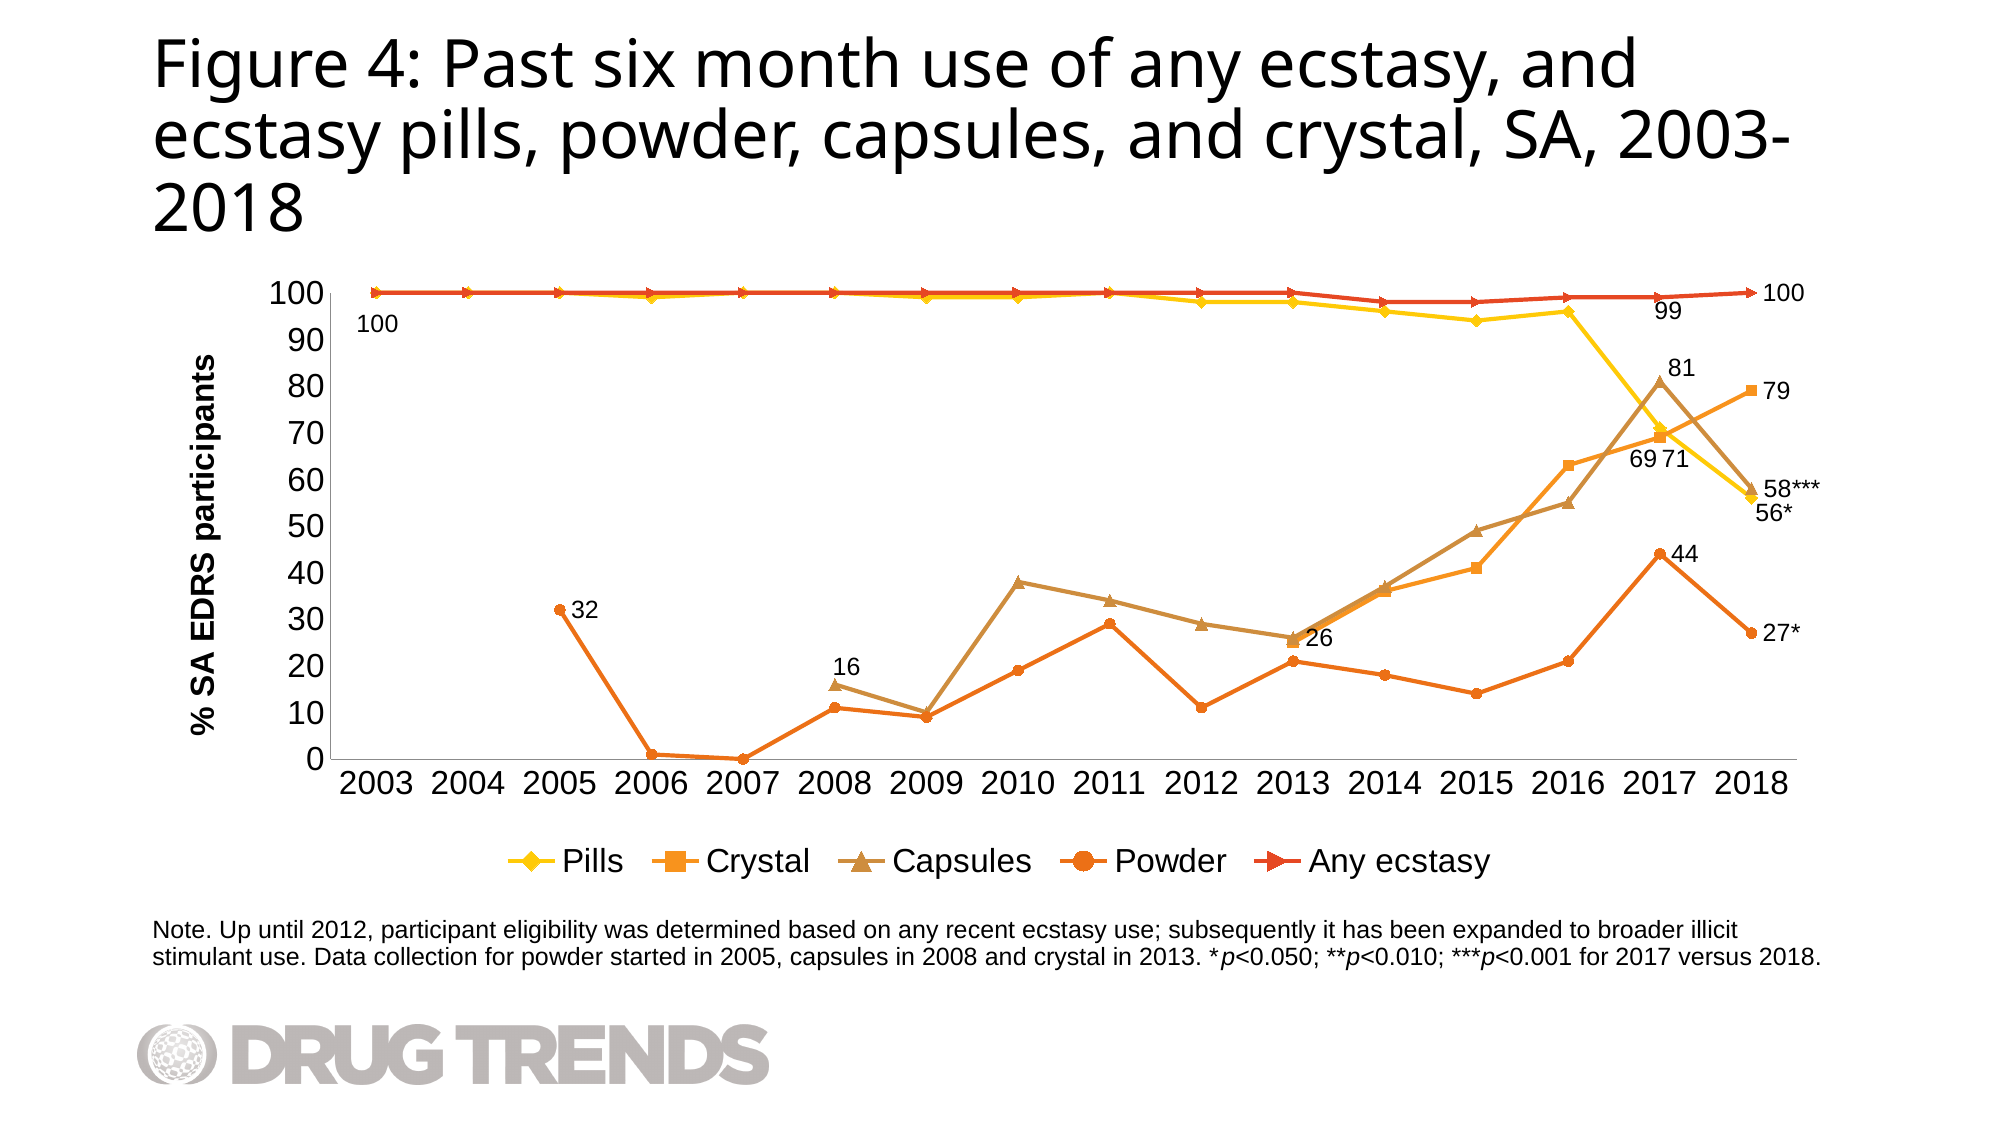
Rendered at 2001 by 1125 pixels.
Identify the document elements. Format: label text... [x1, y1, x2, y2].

list Note. Up until 2012, participant eligibility was determined based on any recent ecstasy use; subsequently it has been expanded to broader illicit stimulant use. Data collection for powder started in 2005, capsules in 2008 and crystal in 2013. *p<0.050; **p<0.010; ***p<0.001 for 2017 versus 2018. [137, 909, 1863, 981]
chart [136, 274, 1863, 888]
title Figure 4: Past six month use of any ecstasy, and ecstasy pills, powder, capsules, and crystal, SA, 2003-2018 [137, 59, 1863, 216]
